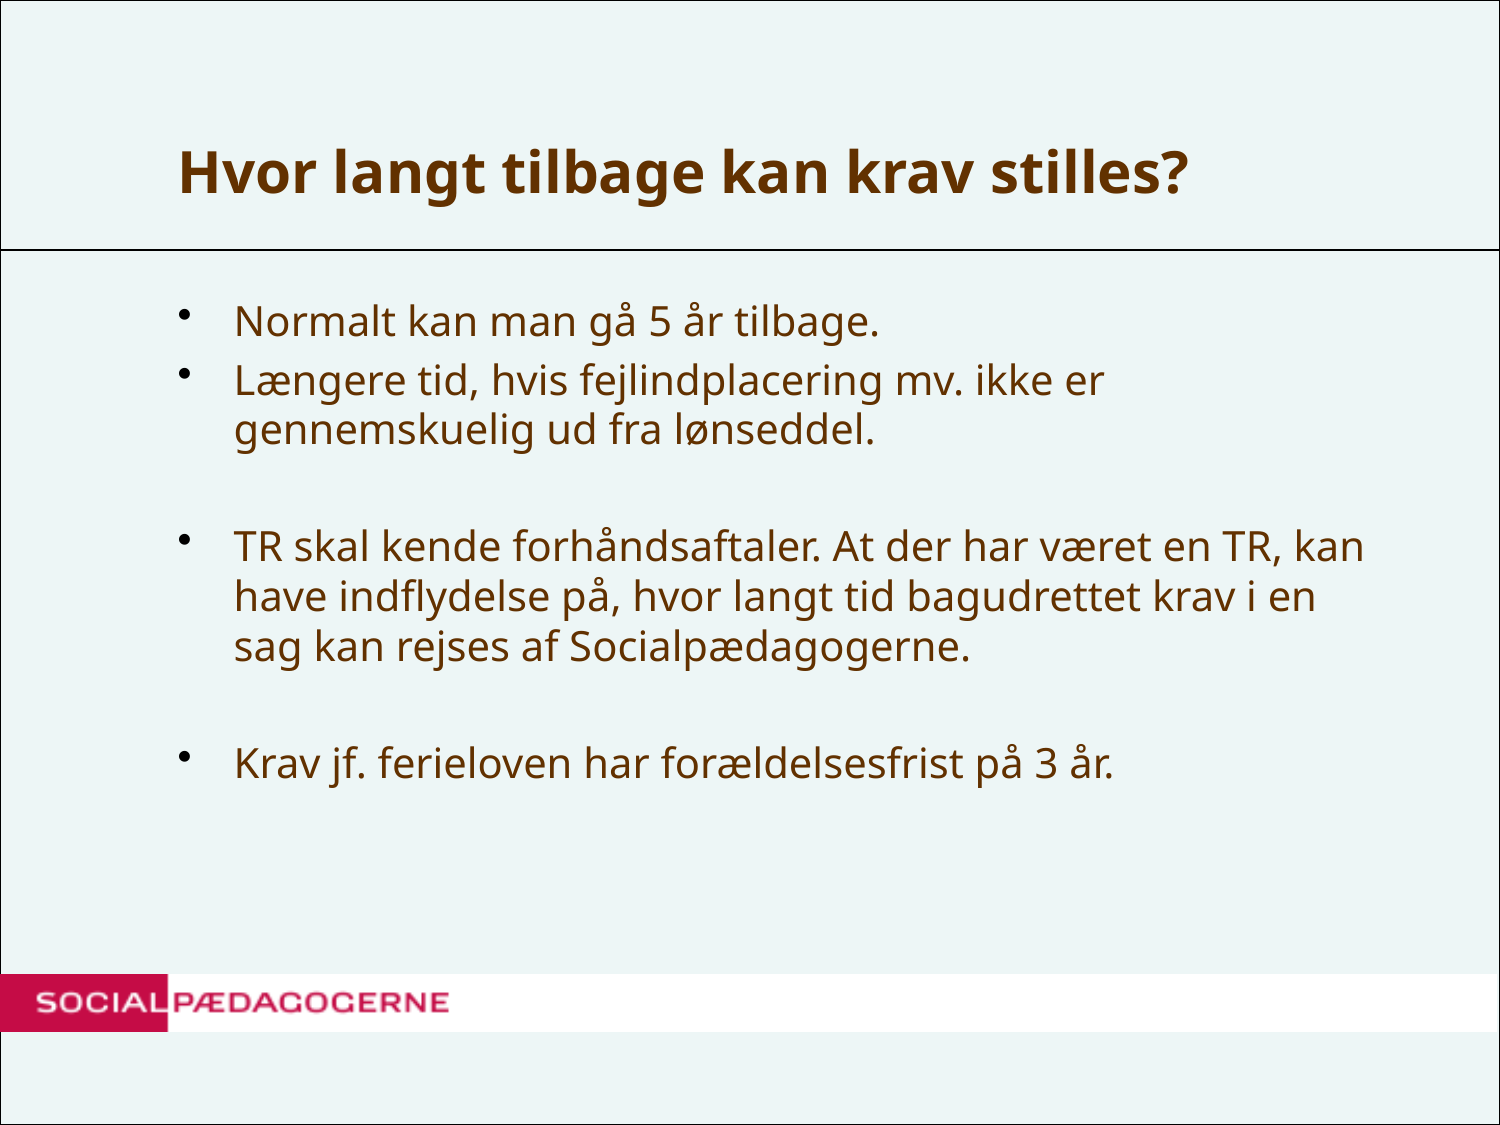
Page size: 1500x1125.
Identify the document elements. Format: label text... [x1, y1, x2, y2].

picture [0, 974, 1497, 1032]
list Normalt kan man gå 5 år tilbage. Længere tid, hvis fejlindplacering mv. ikke er gennemskuelig ud fra lønseddel. TR skal kende forhåndsaftaler. At der har været en TR, kan have indflydelse på, hvor langt tid bagudrettet krav i en sag kan rejses af Socialpædagogerne. Krav jf. ferieloven har forældelsesfrist på 3 år. [162, 287, 1413, 913]
title Hvor langt tilbage kan krav stilles? [162, 49, 1413, 213]
